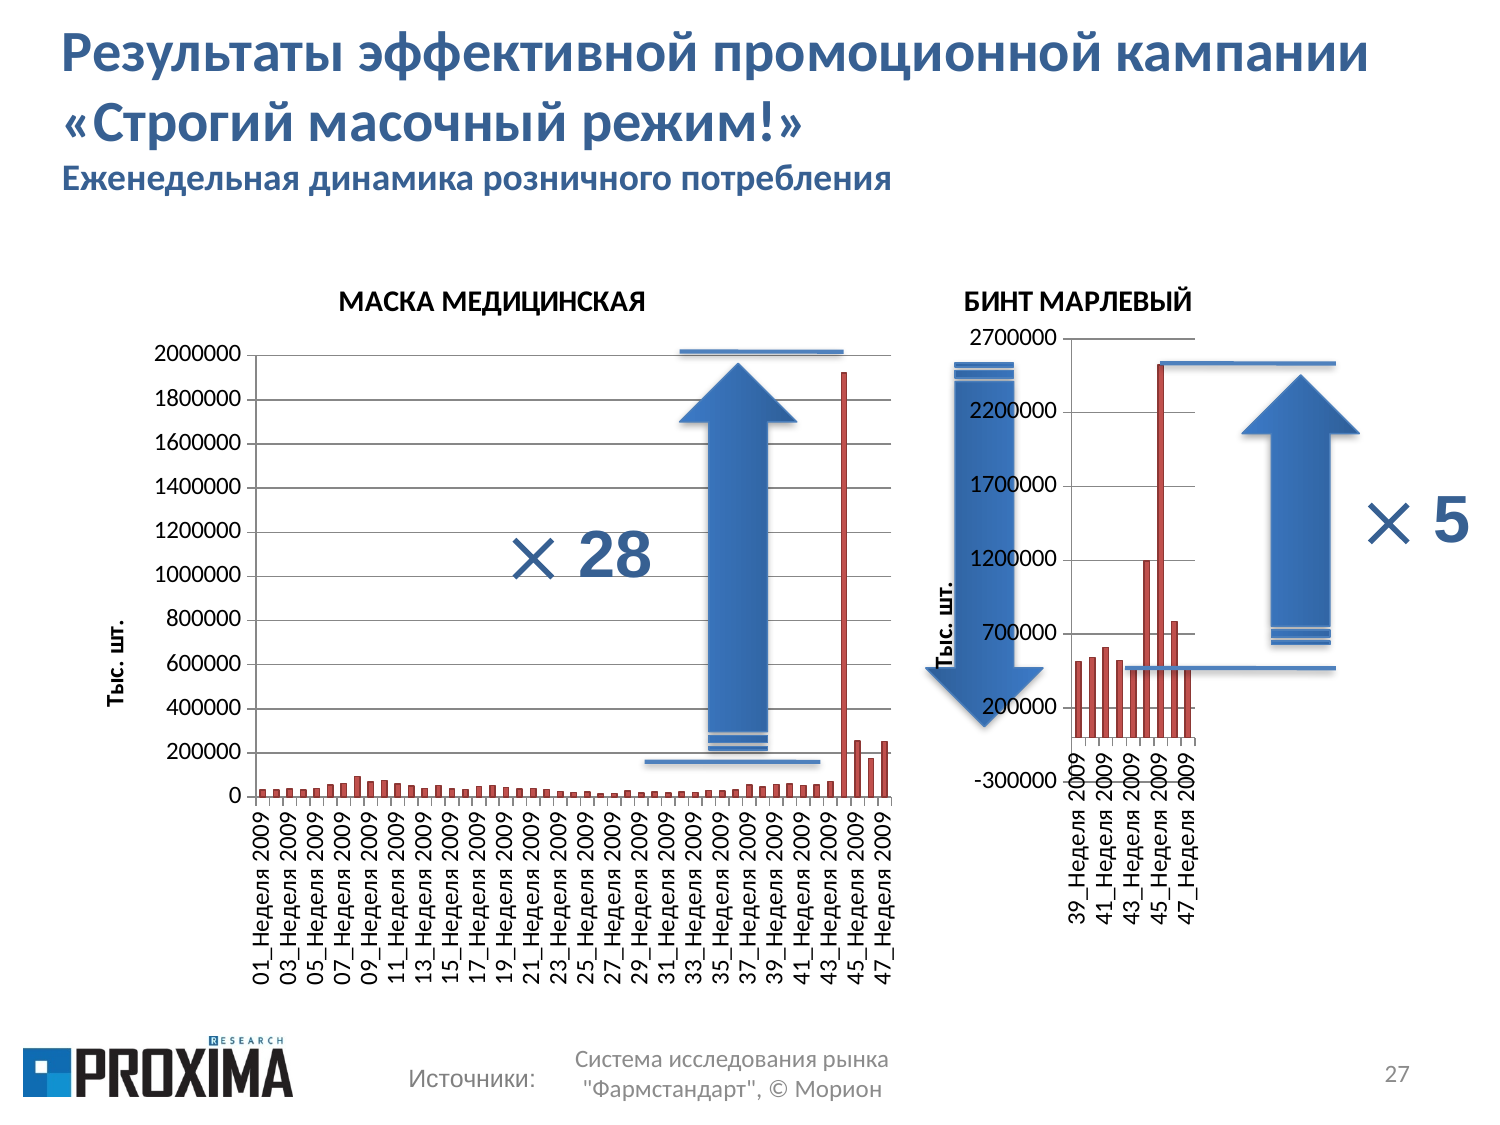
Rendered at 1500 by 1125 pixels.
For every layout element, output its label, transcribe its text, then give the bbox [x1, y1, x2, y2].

text_box [1241, 374, 1360, 627]
slide_number 27 [1074, 1042, 1425, 1103]
text_box Источники: [375, 1054, 551, 1100]
chart [925, 257, 1231, 1001]
text_box  5 [1347, 468, 1500, 564]
footer Система исследования рынка "Фармстандарт", © Морион [495, 1042, 970, 1103]
text_box [1271, 629, 1331, 638]
text_box [1271, 640, 1331, 645]
picture [23, 1036, 293, 1097]
chart [70, 257, 915, 1001]
title Результаты эффективной промоционной кампании «Строгий масочный режим!» Еженедельная динамика розничного потребления [46, 23, 1398, 188]
